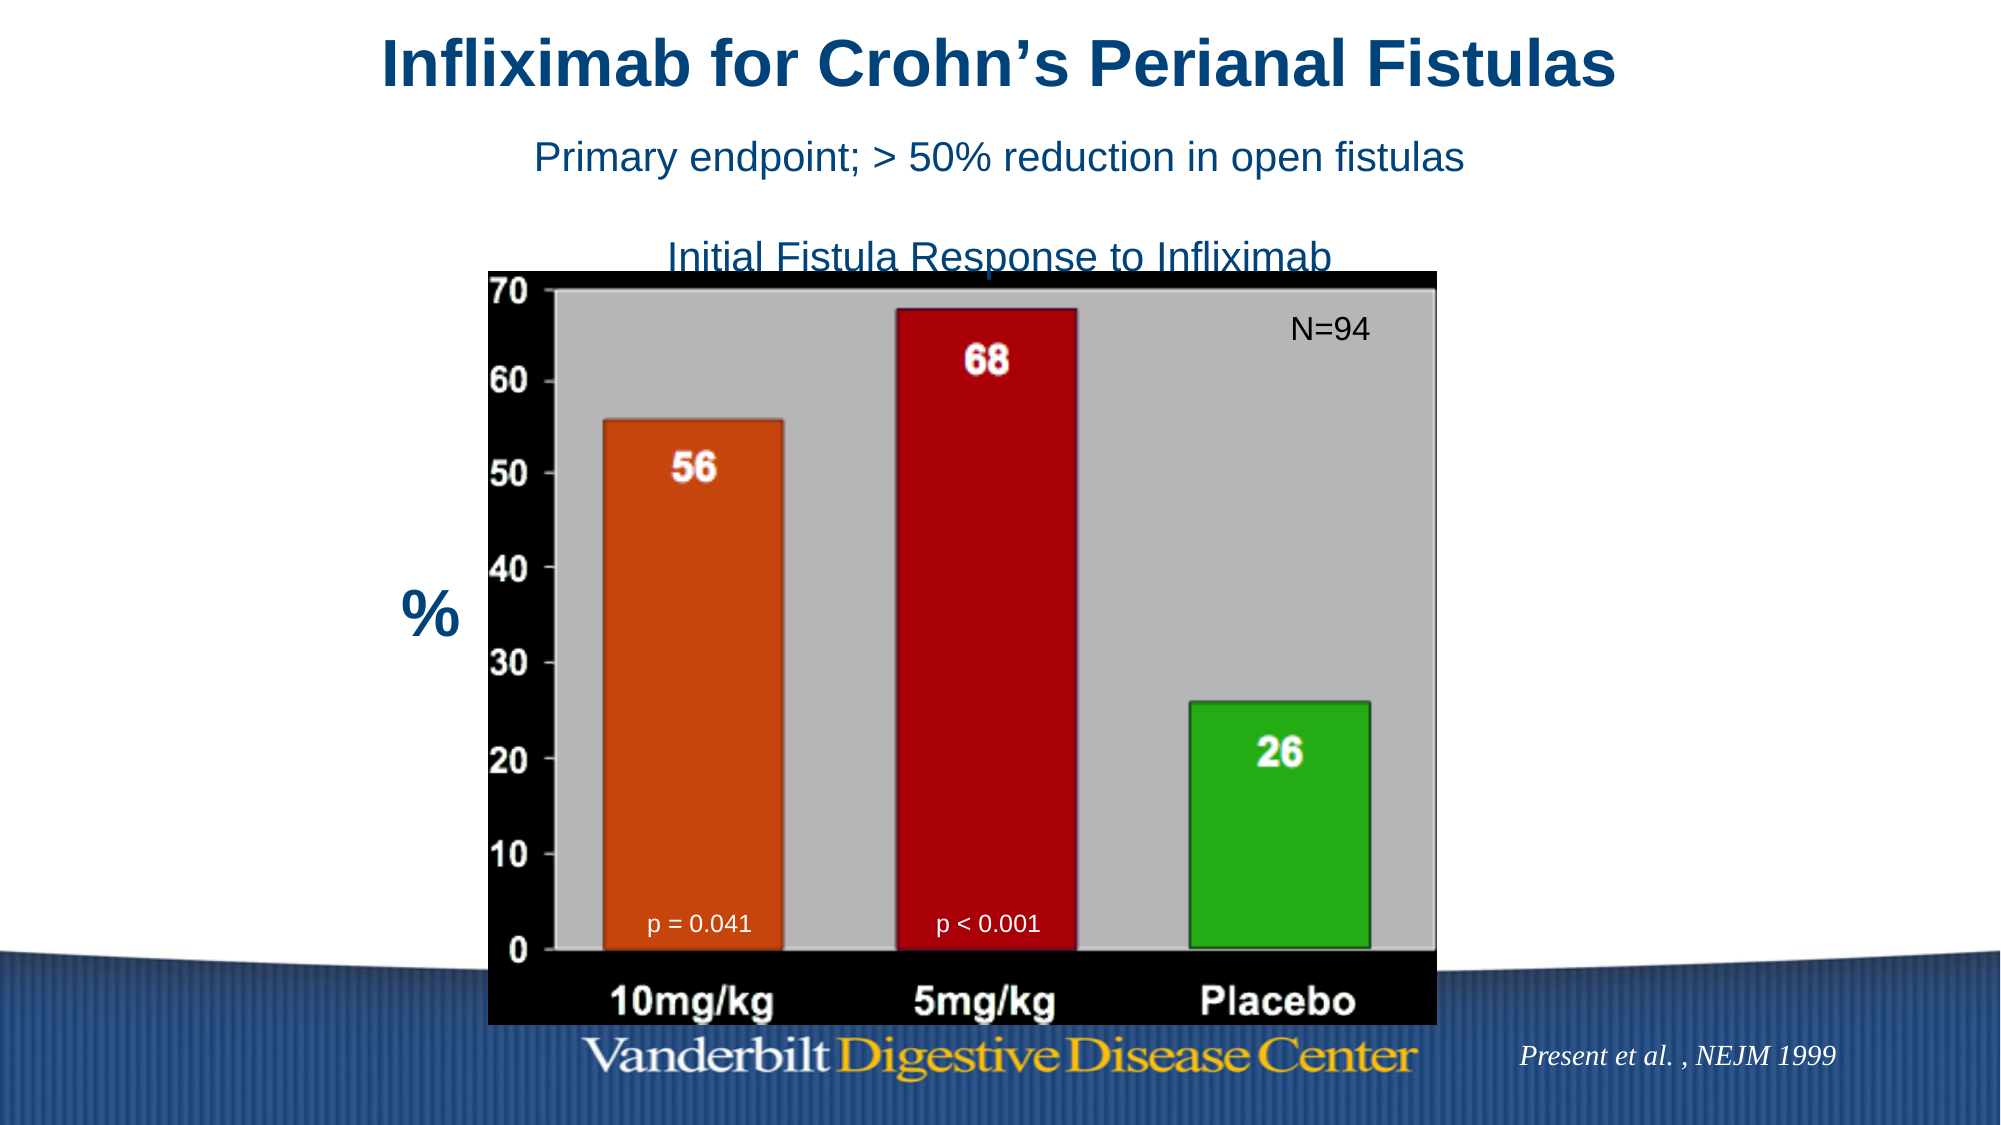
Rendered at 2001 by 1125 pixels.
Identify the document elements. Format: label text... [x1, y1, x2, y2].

text_box Infliximab for Crohn’s Perianal Fistulas [366, 12, 1633, 108]
text_box Primary endpoint; > 50% reduction in open fistulas [499, 121, 1500, 187]
text_box Present et al. , NEJM 1999 [1504, 1029, 1852, 1079]
text_box % [375, 562, 482, 658]
text_box Initial Fistula Response to Infliximab [499, 221, 1500, 287]
picture [0, 0, 2001, 1125]
